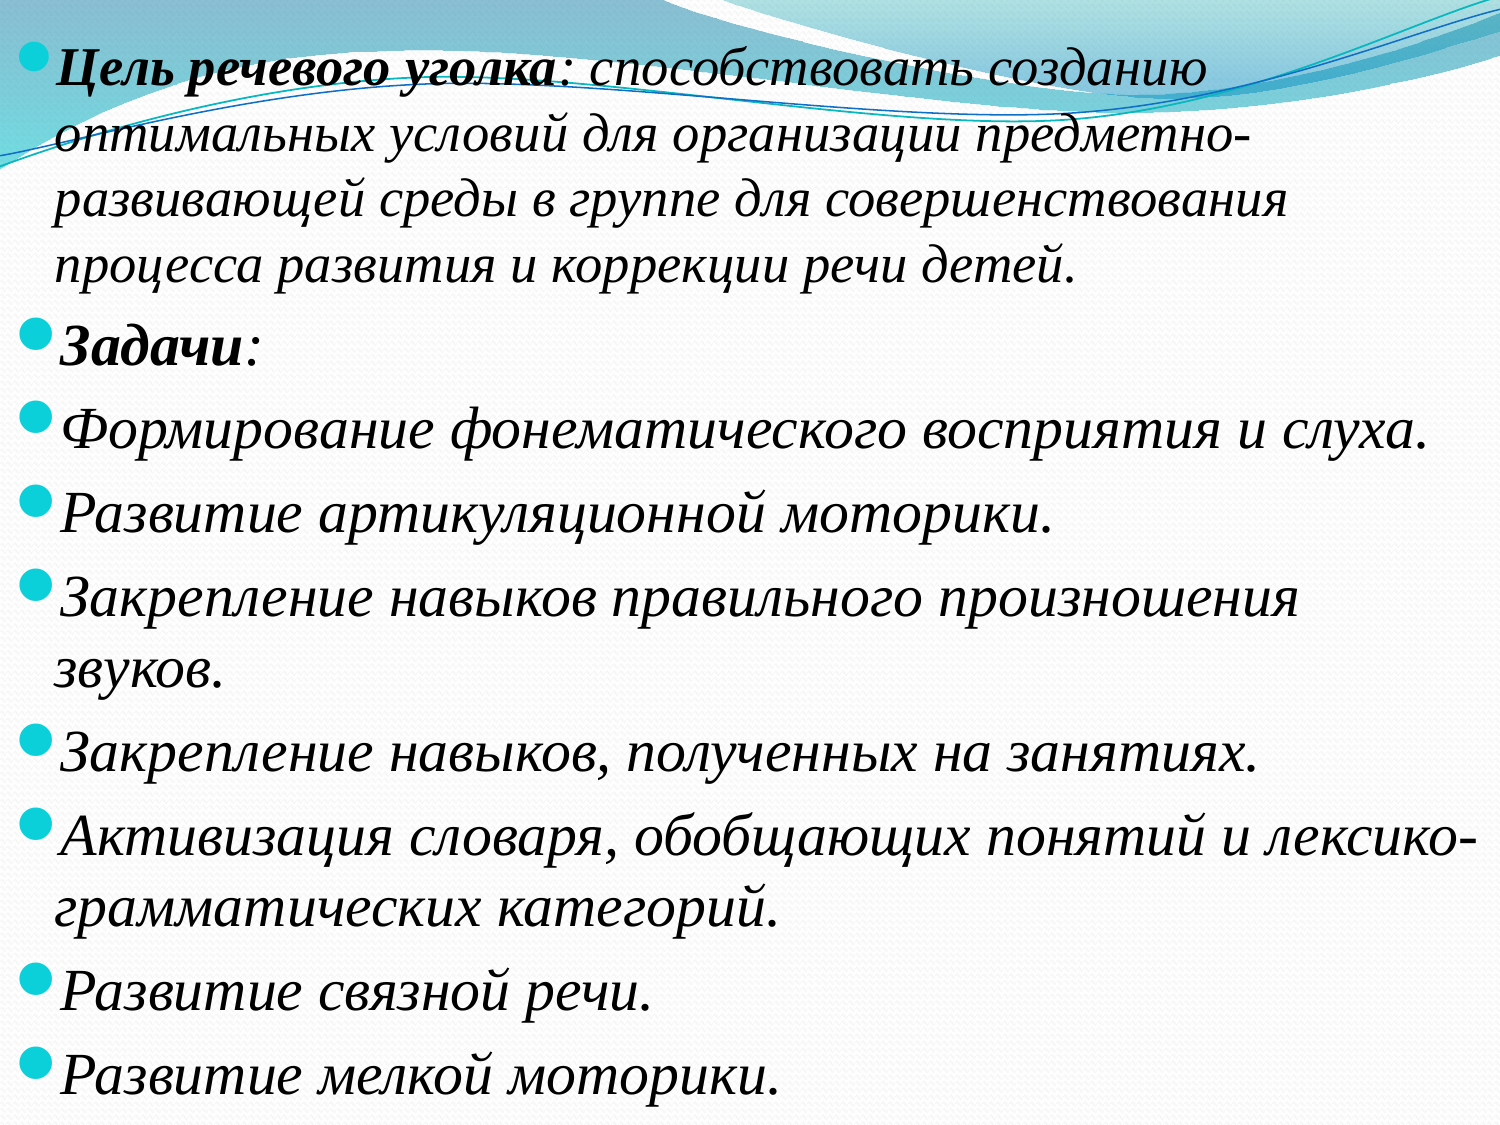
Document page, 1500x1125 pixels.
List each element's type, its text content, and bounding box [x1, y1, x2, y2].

list Цель речевого уголка: способствовать созданию оптимальных условий для организации предметно-развивающей среды в группе для совершенствования процесса развития и коррекции речи детей. Задачи: Формирование фонематического восприятия и слуха. Развитие артикуляционной моторики. Закрепление навыков правильного произношения звуков. Закрепление навыков, полученных на занятиях. Активизация словаря, обобщающих понятий и лексико-грамматических категорий. Развитие связной речи. Развитие мелкой моторики. [0, 23, 1500, 1125]
